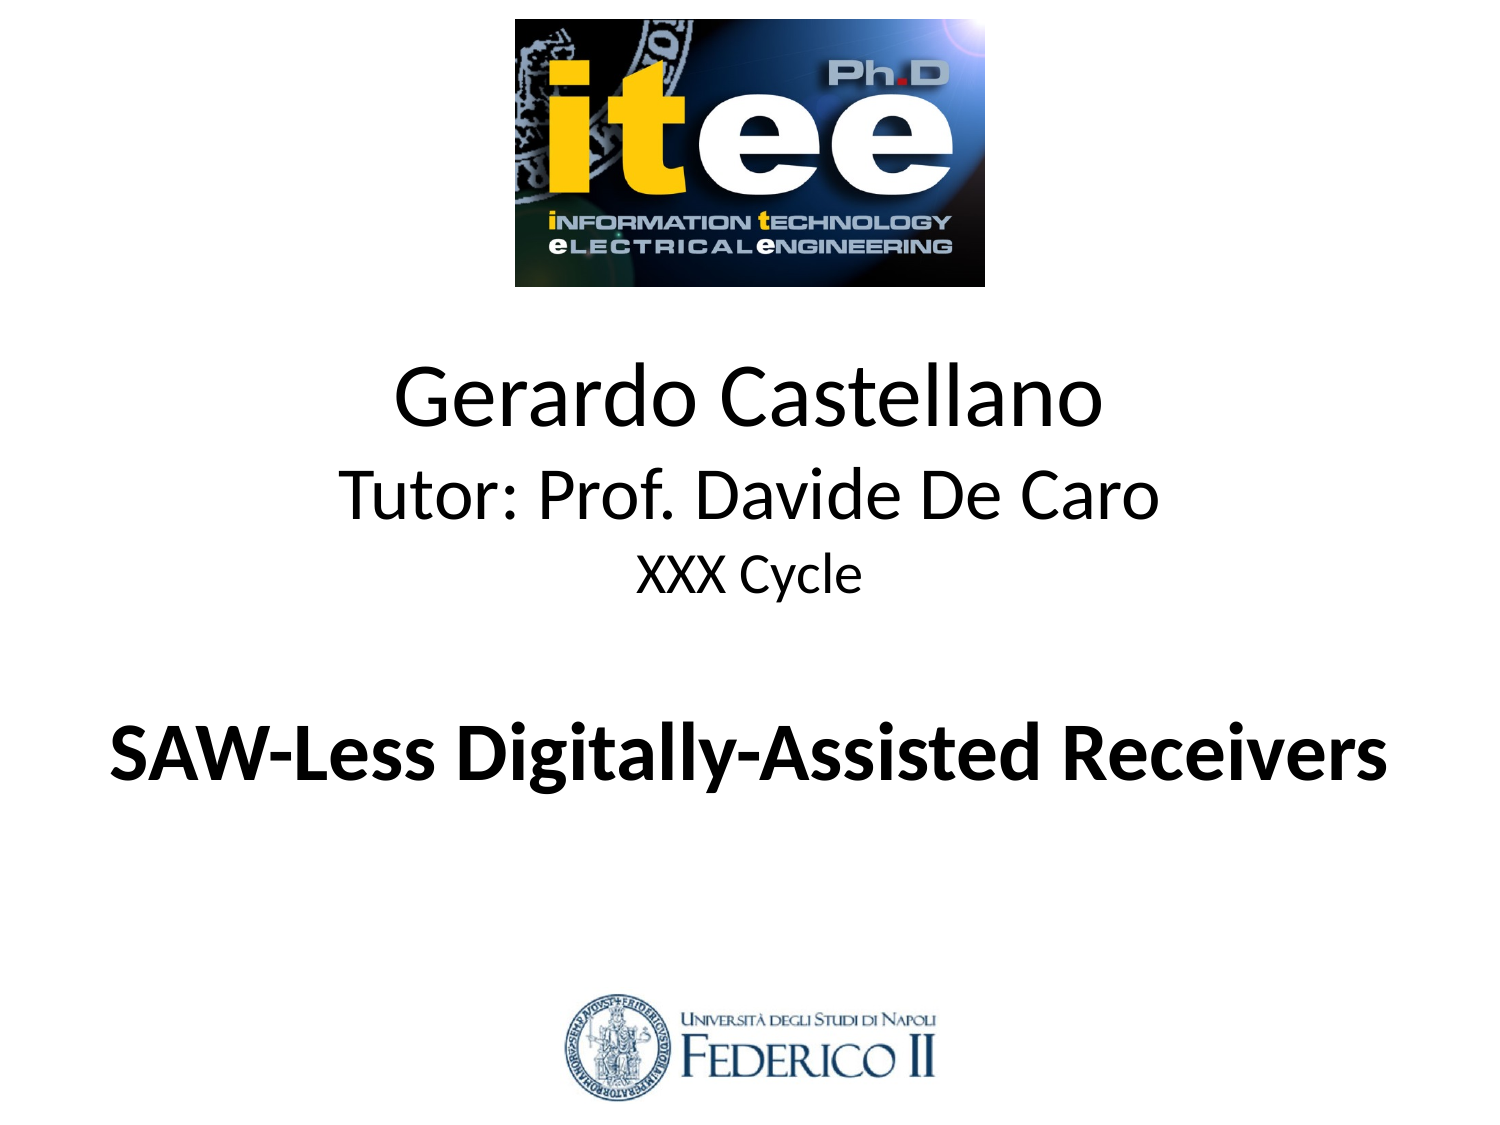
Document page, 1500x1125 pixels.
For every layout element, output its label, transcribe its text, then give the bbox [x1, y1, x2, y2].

picture [515, 18, 985, 287]
picture [560, 987, 940, 1105]
subtitle SAW-Less Digitally-Assisted Receivers [88, 689, 1412, 811]
title Gerardo Castellano Tutor: Prof. Davide De Caro XXX Cycle [112, 349, 1388, 591]
